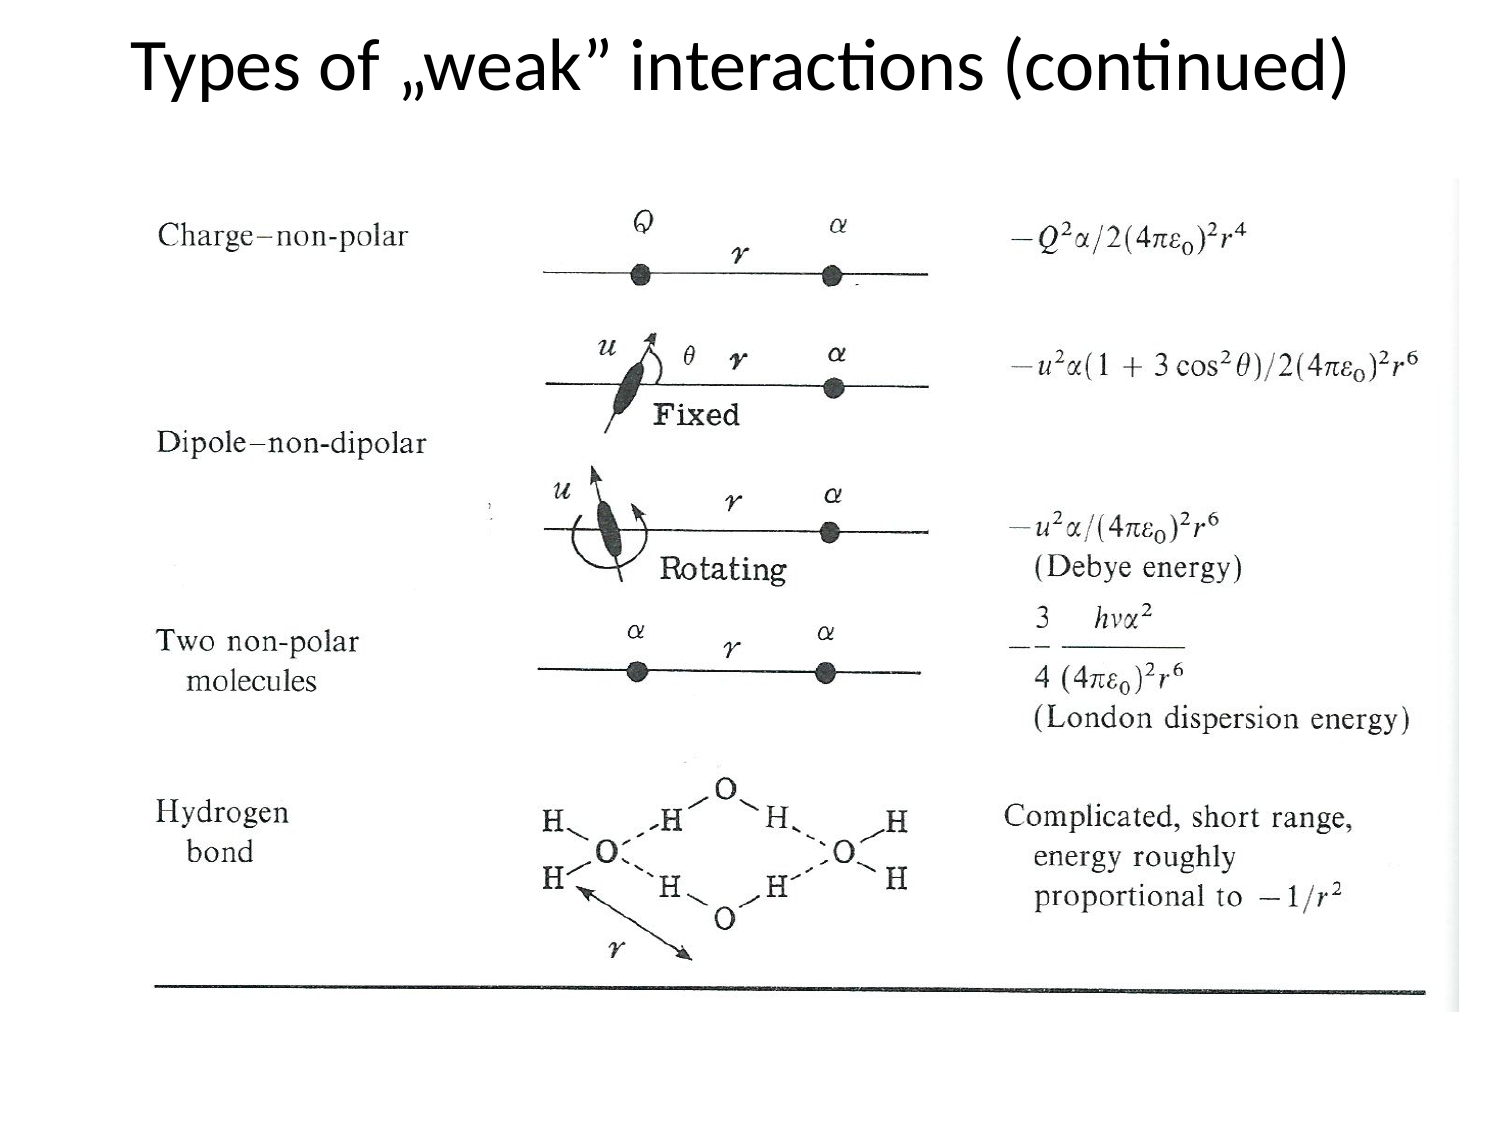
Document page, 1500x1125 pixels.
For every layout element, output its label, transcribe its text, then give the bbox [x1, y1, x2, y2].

title Types of „weak” interactions (continued) [5, 7, 1477, 114]
picture [52, 178, 1459, 1012]
